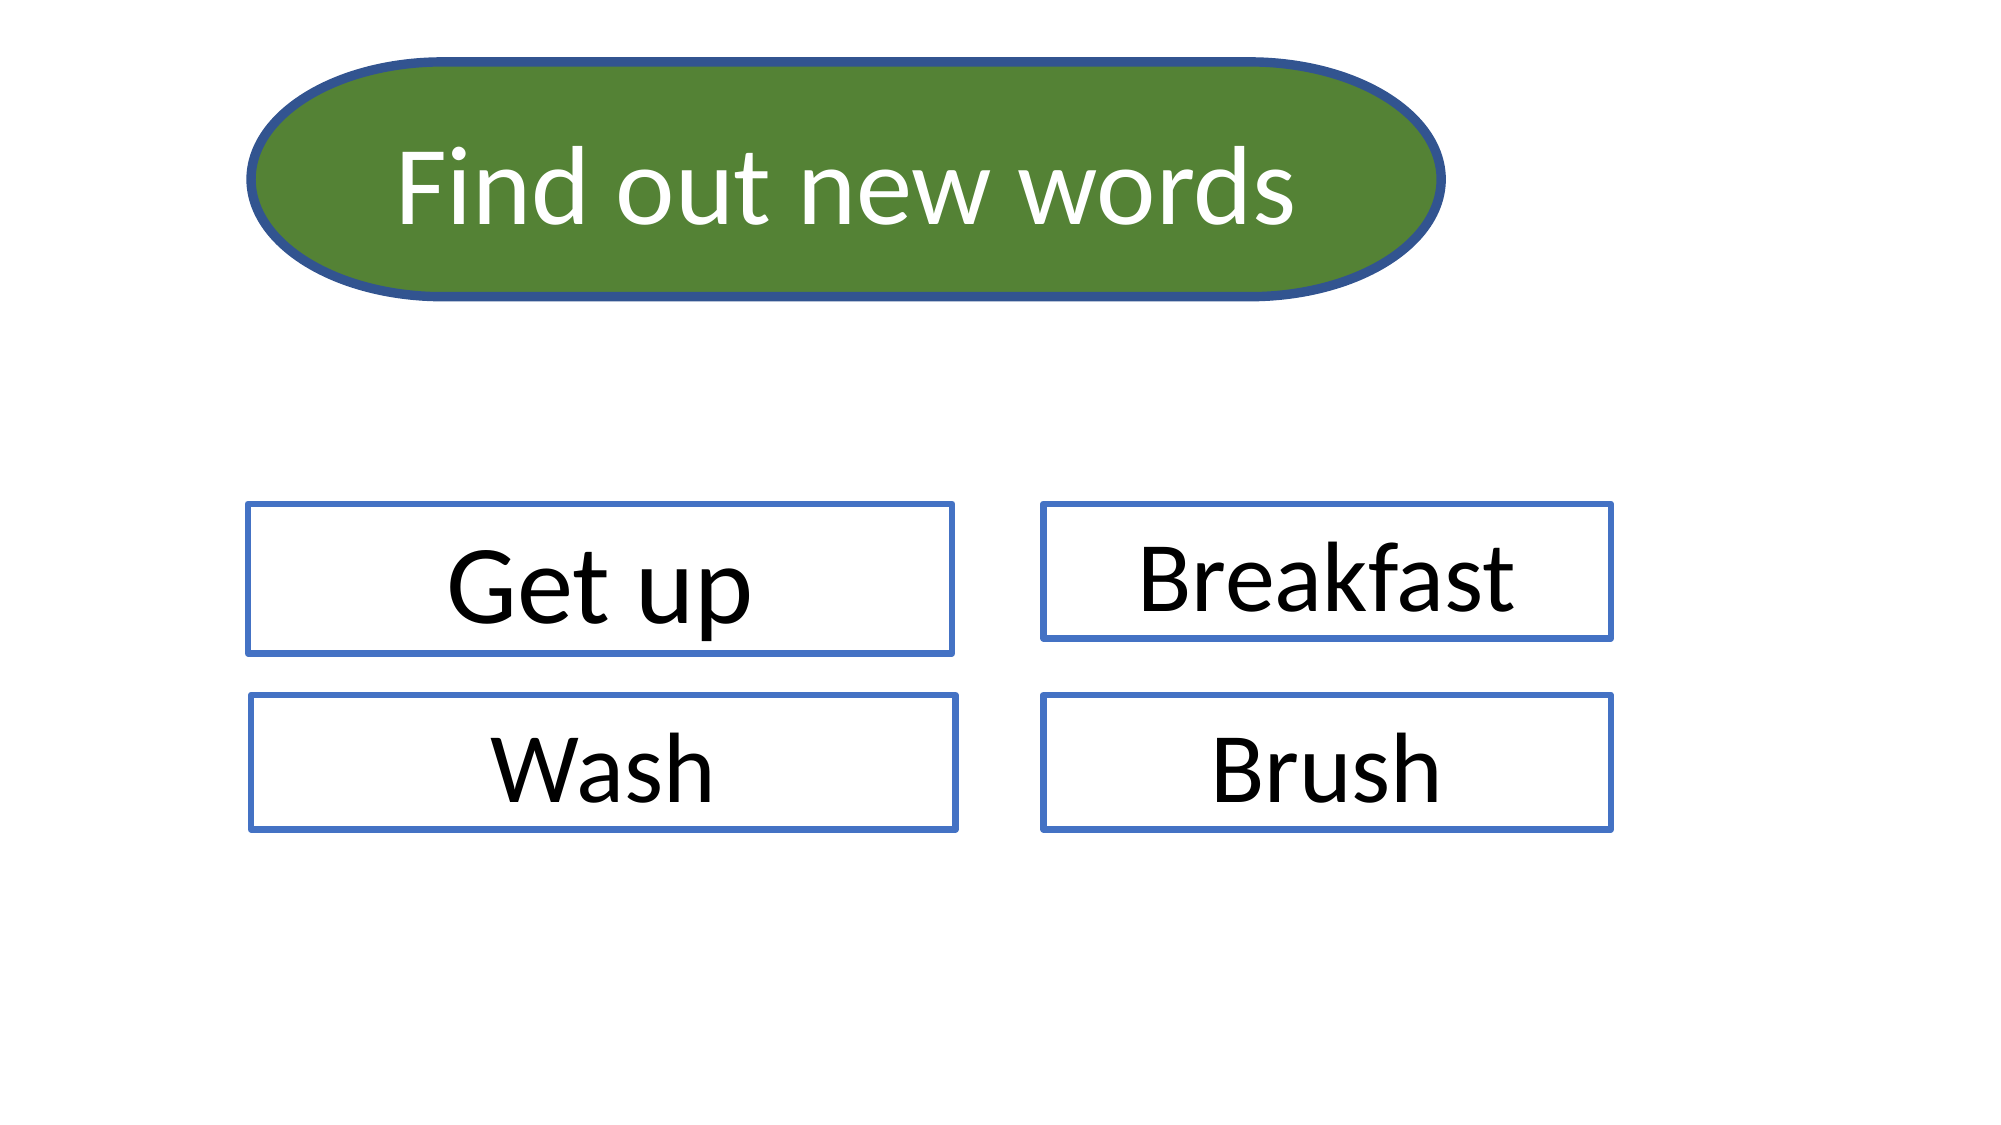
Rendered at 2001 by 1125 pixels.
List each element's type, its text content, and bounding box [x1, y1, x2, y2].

text_box Find out new words [250, 60, 1443, 298]
text_box Get up [247, 503, 953, 654]
text_box Breakfast [1043, 503, 1611, 639]
text_box Wash [251, 694, 956, 830]
text_box Brush [1043, 694, 1611, 830]
